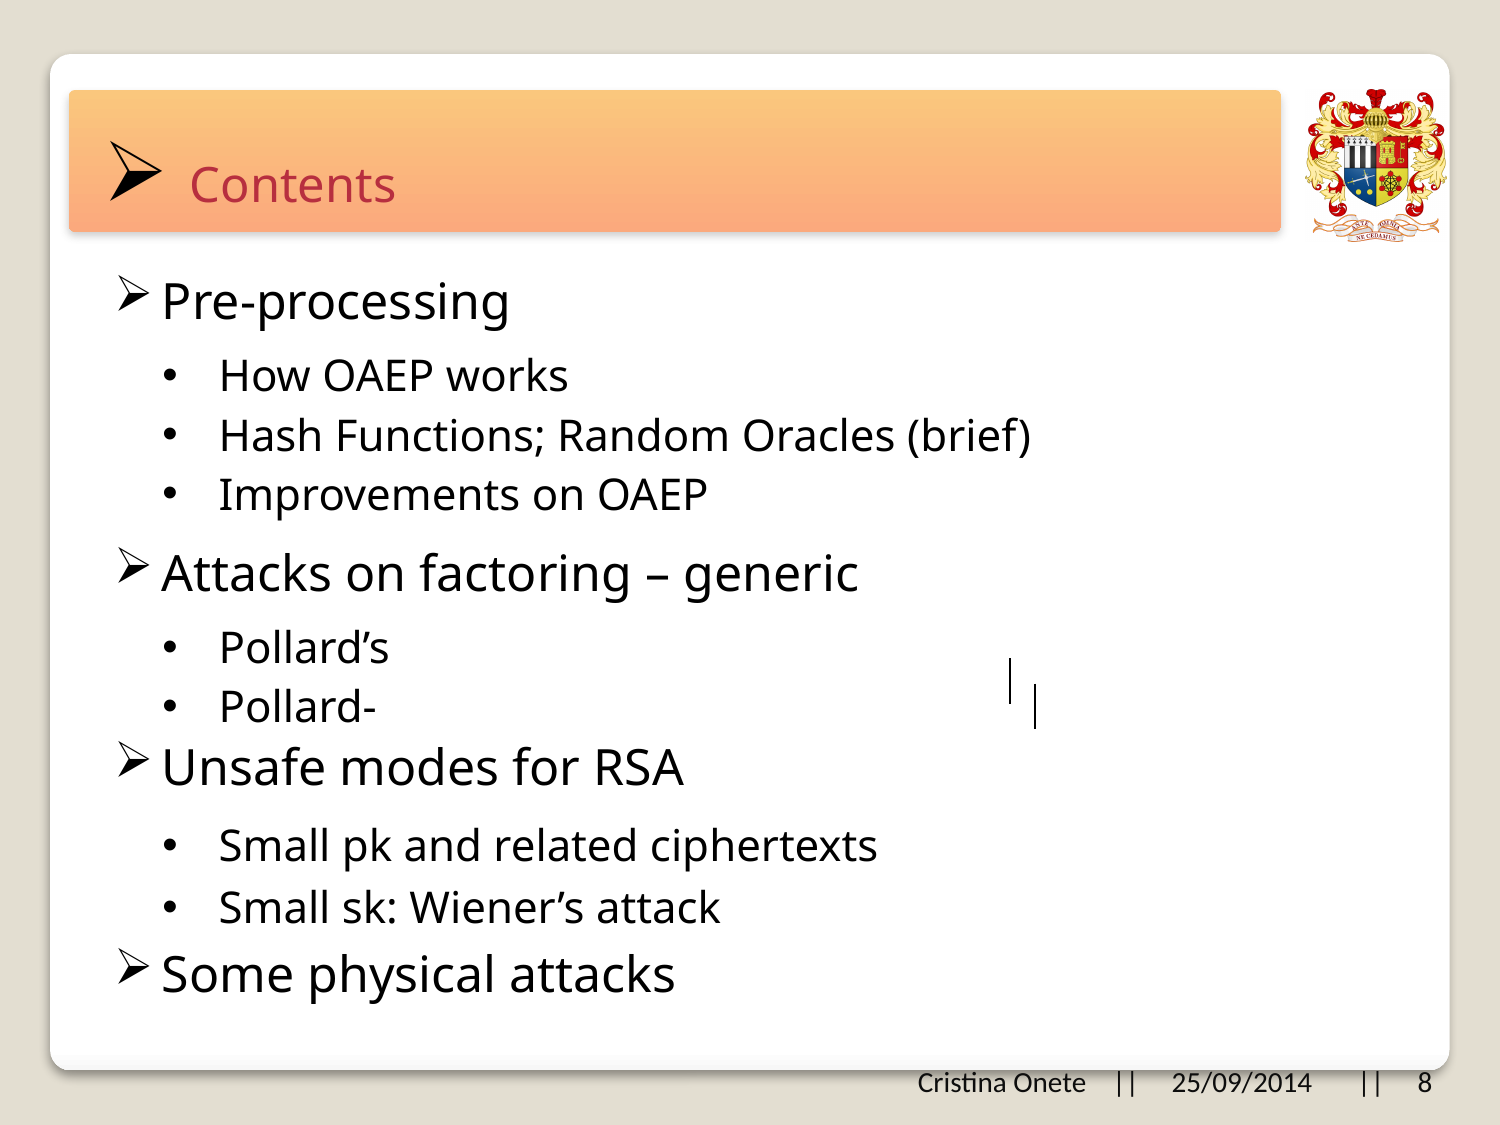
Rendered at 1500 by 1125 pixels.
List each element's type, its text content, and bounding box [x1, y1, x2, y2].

text_box Hash Functions; Random Oracles (brief) [147, 399, 1424, 468]
text_box How OAEP works [147, 340, 1424, 399]
text_box Pre-processing [100, 262, 1223, 337]
text_box Some physical attacks [100, 935, 1223, 1011]
text_box Unsafe modes for RSA [100, 727, 1223, 803]
text_box Small pk and related ciphertexts [147, 810, 1424, 878]
text_box Small sk: Wiener’s attack [147, 878, 1424, 940]
text_box Improvements on OAEP [147, 468, 1424, 527]
text_box Attacks on factoring – generic [100, 533, 1223, 609]
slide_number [803, 1045, 1447, 1106]
title Contents [175, 146, 1282, 220]
picture [1305, 89, 1447, 242]
